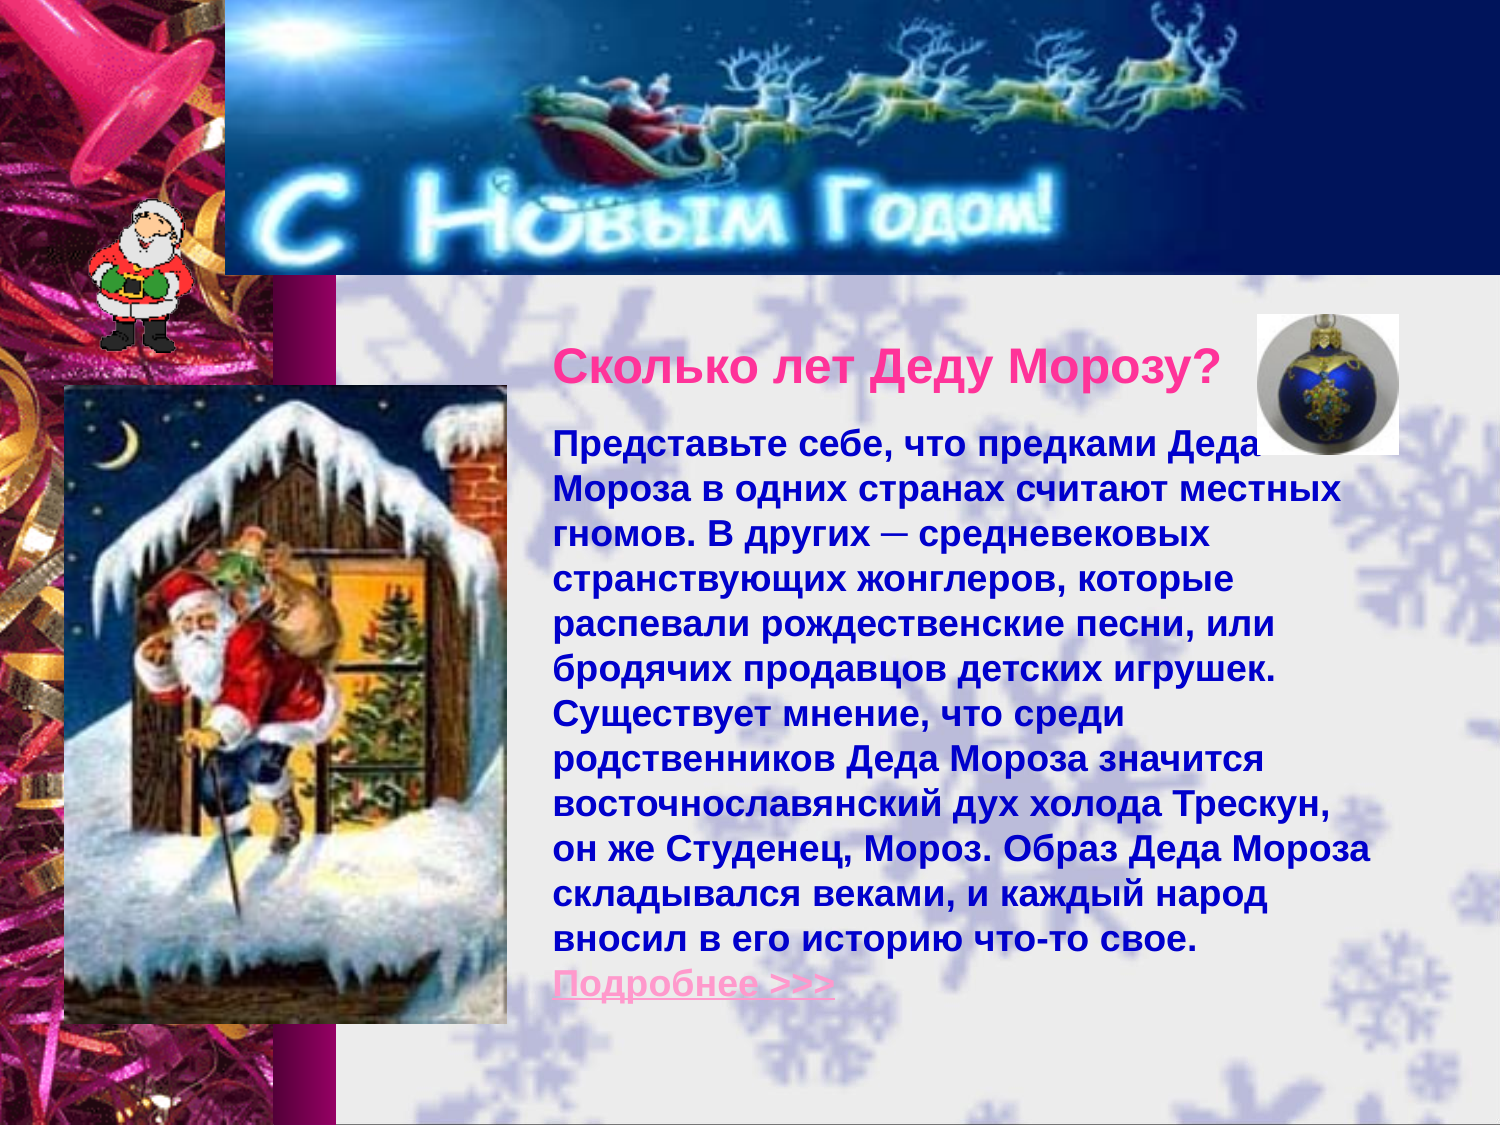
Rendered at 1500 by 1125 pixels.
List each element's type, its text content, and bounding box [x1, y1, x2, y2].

text_box Сколько лет Деду Морозу? Представьте себе, что предками Деда Мороза в одних странах считают местных гномов. В других ─ средневековых странствующих жонглеров, которые распевали рождественские песни, или бродячих продавцов детских игрушек. Существует мнение, что среди родственников Деда Мороза значится восточнославянский дух холода Трескун, он же Студенец, Мороз. Образ Деда Мороза складывался веками, и каждый народ вносил в его историю что-то свое. Подробнее >>> [537, 326, 1400, 1011]
picture [0, 0, 1500, 1125]
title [224, 0, 1500, 275]
